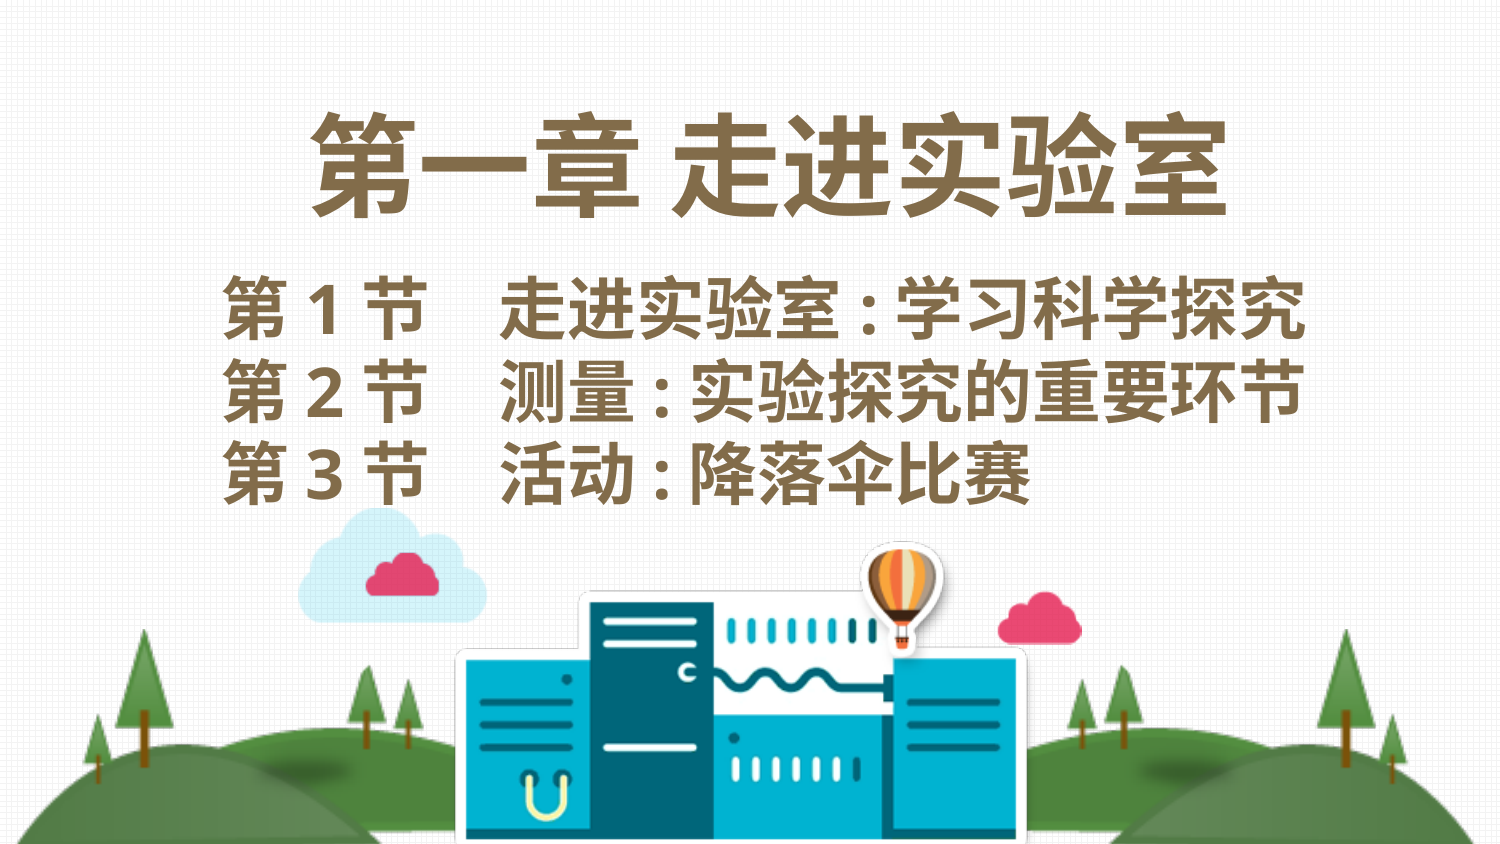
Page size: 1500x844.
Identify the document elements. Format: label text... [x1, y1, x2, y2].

text_box 第一章 走进实验室 [295, 90, 1244, 237]
text_box 第1节 走进实验室:学习科学探究 第2节 测量:实验探究的重要环节 第3节 活动:降落伞比赛 [209, 260, 1319, 519]
picture [14, 508, 1478, 844]
